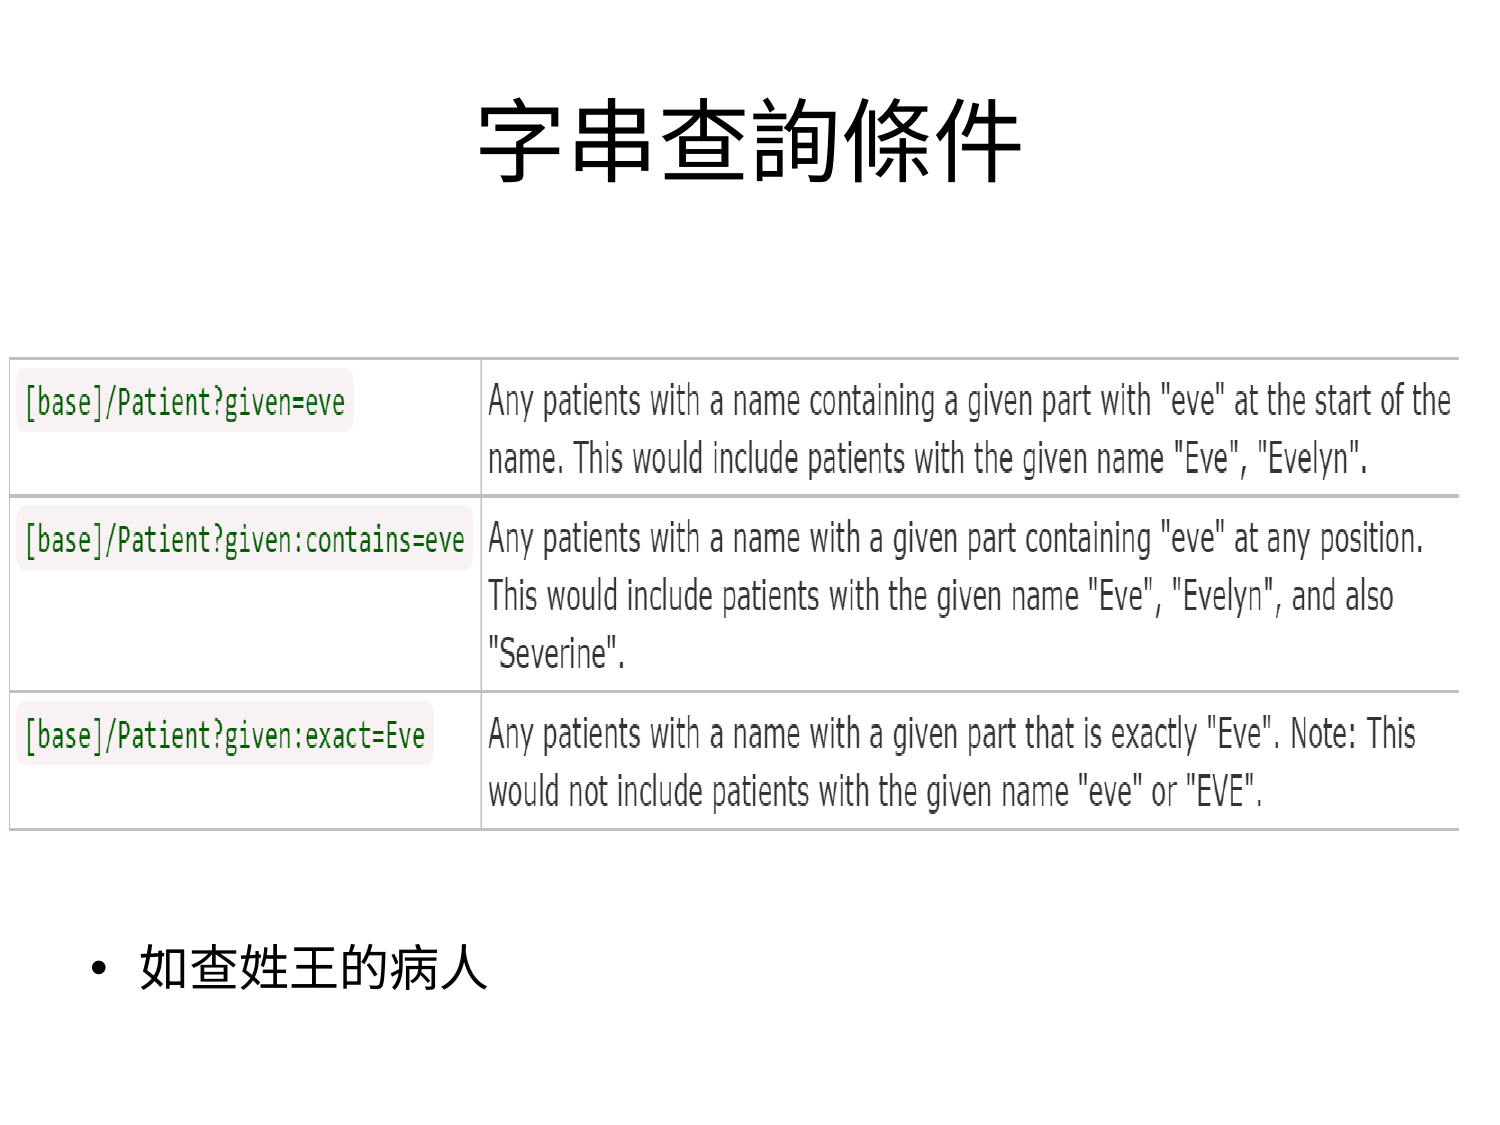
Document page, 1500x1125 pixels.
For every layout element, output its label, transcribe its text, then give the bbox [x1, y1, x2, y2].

title 字串查詢條件 [75, 45, 1425, 233]
picture [0, 326, 1459, 836]
list 如查姓王的病人 [75, 929, 1425, 1005]
